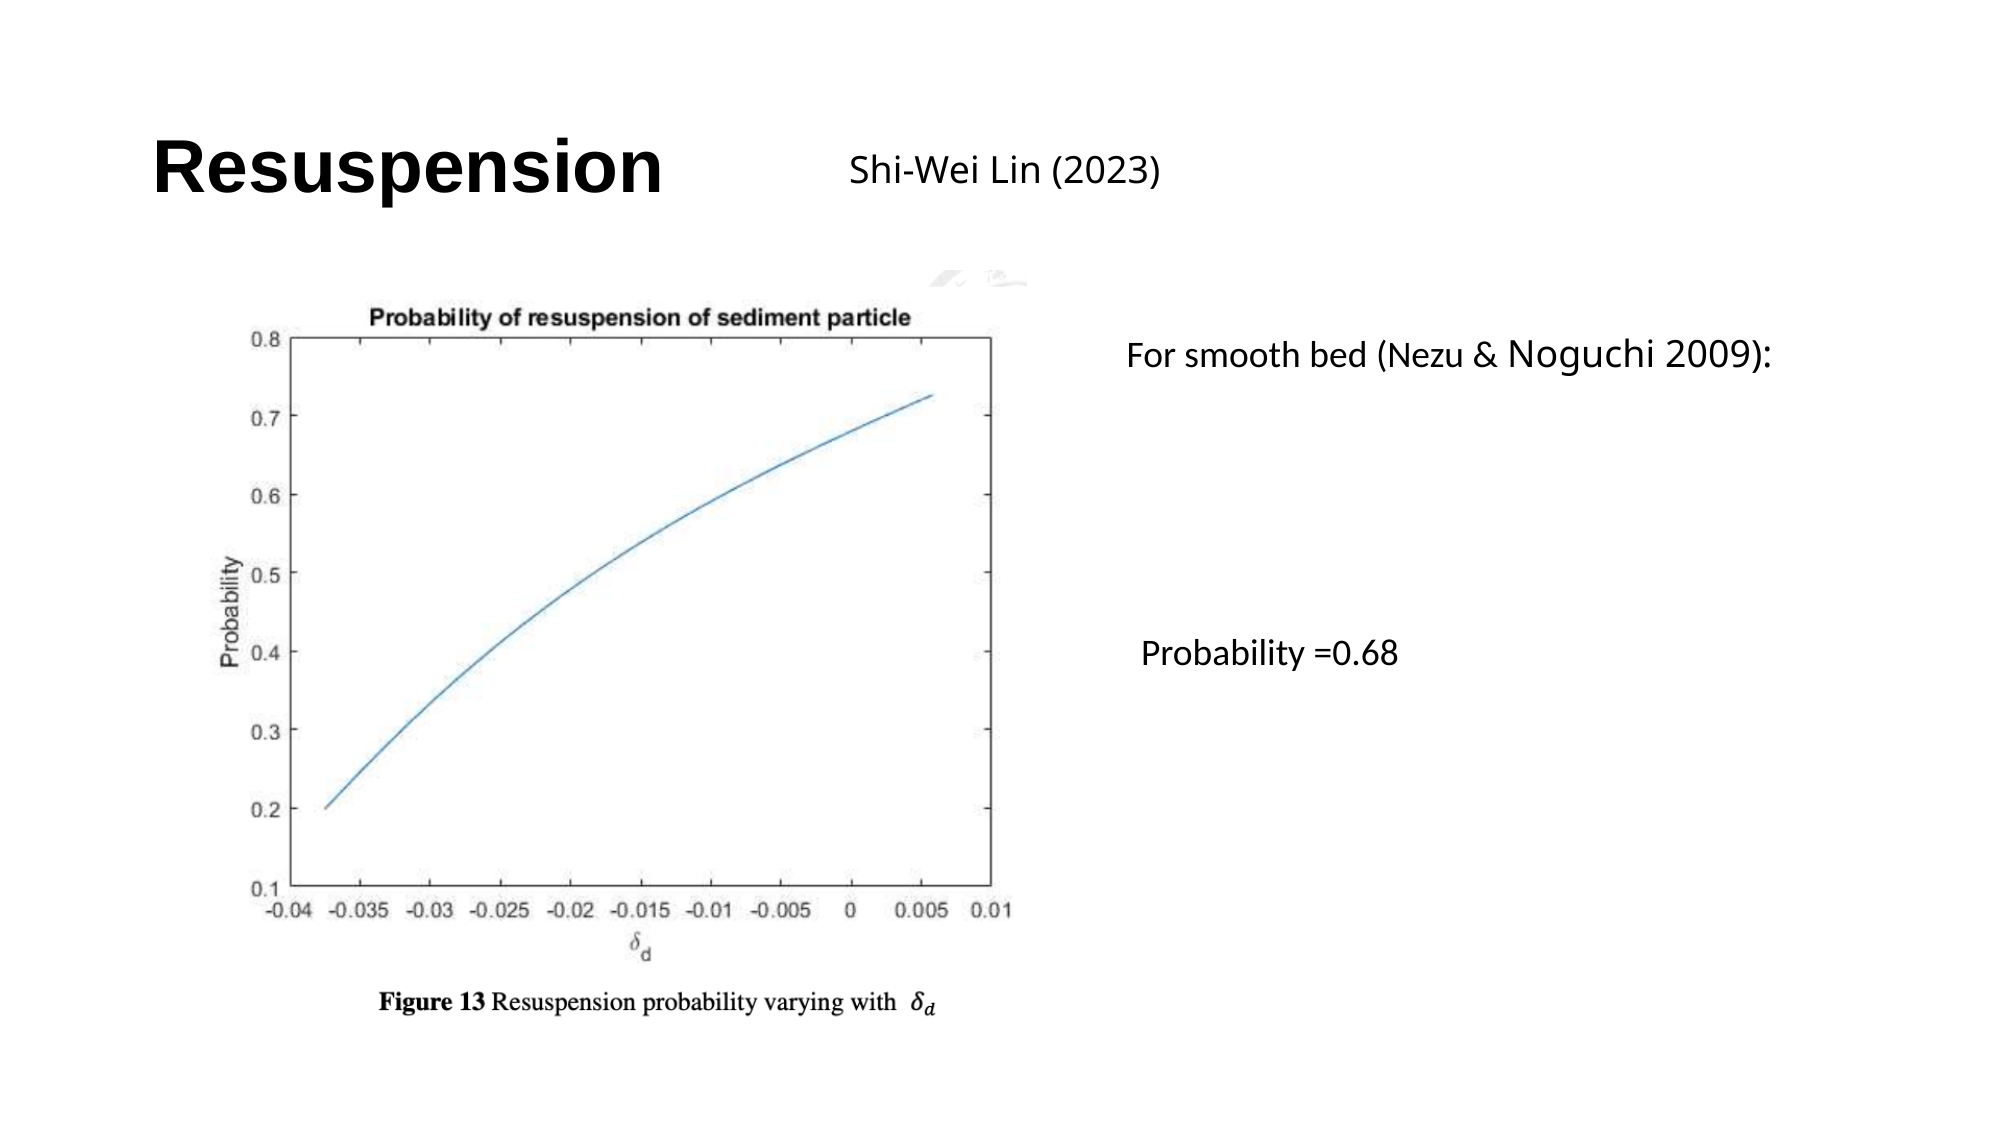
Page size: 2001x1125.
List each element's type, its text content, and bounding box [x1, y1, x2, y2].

picture [199, 270, 1027, 1031]
title Resuspension [137, 59, 1863, 278]
text_box Probability =0.68 [1126, 620, 1414, 680]
text_box Shi-Wei Lin (2023) [834, 138, 1259, 198]
